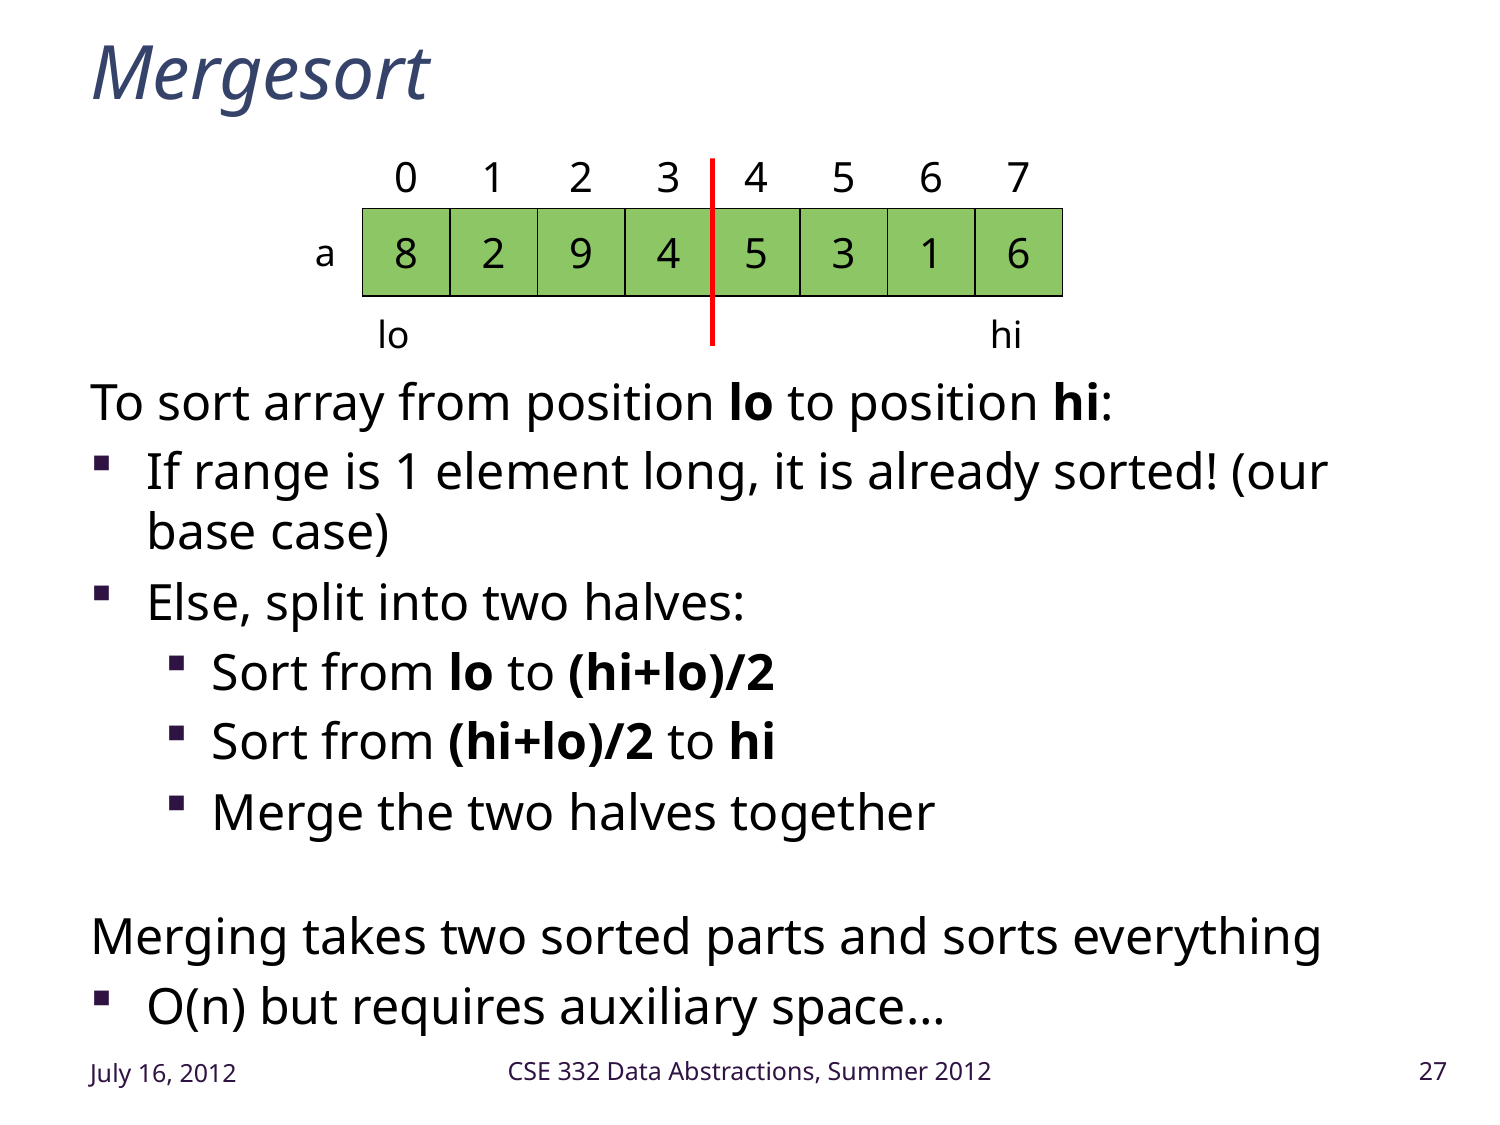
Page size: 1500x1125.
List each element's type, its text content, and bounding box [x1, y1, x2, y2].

text_box 5 [713, 209, 799, 296]
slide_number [75, 1042, 338, 1103]
title Mergesort [75, 24, 1463, 105]
slide_number 27 [1333, 1042, 1463, 1103]
text_box 8 [362, 209, 449, 296]
text_box hi [975, 303, 1100, 364]
text_box 5 [799, 120, 887, 209]
text_box 6 [887, 120, 974, 209]
text_box 1 [887, 209, 974, 296]
text_box a [299, 221, 341, 282]
text_box lo [362, 303, 488, 364]
text_box 1 [449, 120, 537, 209]
text_box 0 [362, 120, 449, 209]
text_box 4 [712, 120, 799, 209]
text_box 3 [799, 209, 887, 296]
footer CSE 332 Data Abstractions, Summer 2012 [348, 1042, 1152, 1103]
text_box 7 [974, 120, 1063, 209]
text_box 3 [624, 120, 712, 209]
text_box 2 [537, 120, 624, 209]
list To sort array from position lo to position hi: If range is 1 element long, it is already sorted! (our base case) Else, split into two halves: Sort from lo to (hi+lo)/2 Sort from (hi+lo)/2 to hi Merge the two halves together Merging takes two sorted parts and sorts everything O(n) but requires auxiliary space… [75, 362, 1463, 1025]
text_box 6 [974, 209, 1063, 296]
text_box 2 [449, 209, 537, 296]
text_box 4 [624, 209, 712, 296]
text_box 9 [537, 209, 624, 296]
